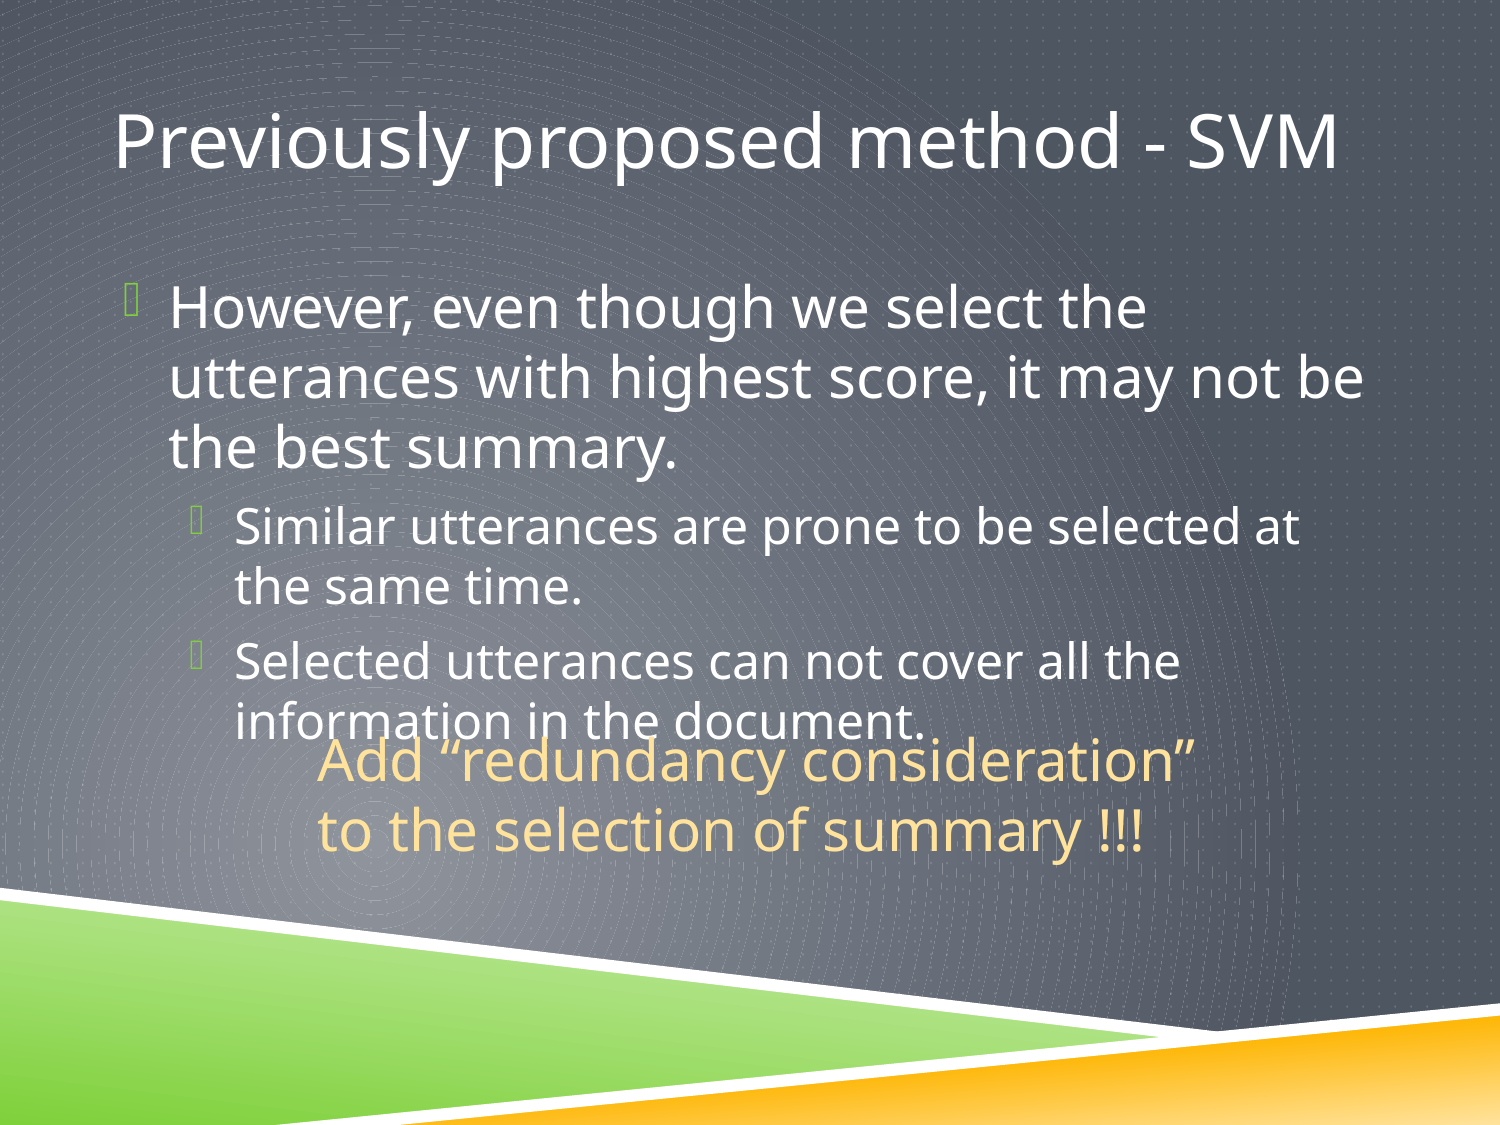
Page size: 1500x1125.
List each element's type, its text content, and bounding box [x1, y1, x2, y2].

text_box Add “redundancy consideration” to the selection of summary !!! [302, 715, 1226, 871]
list However, even though we select the utterances with highest score, it may not be the best summary. Similar utterances are prone to be selected at the same time. Selected utterances can not cover all the information in the document. [112, 262, 1388, 875]
title Previously proposed method - SVM [112, 45, 1388, 233]
